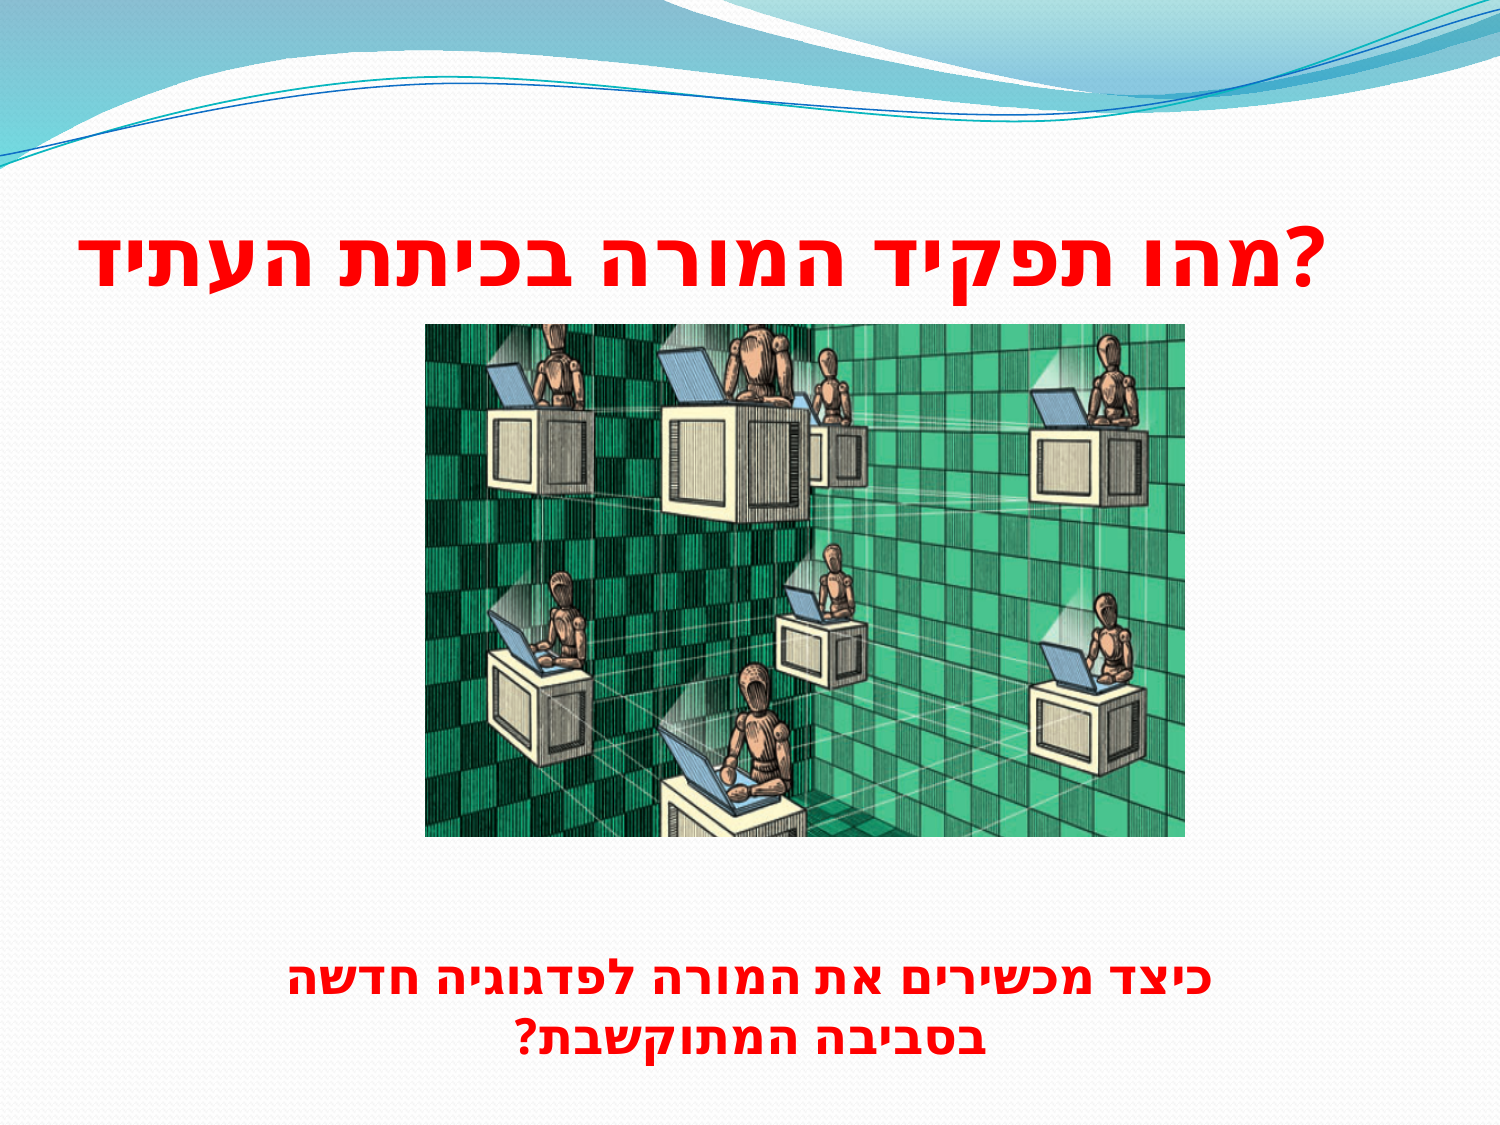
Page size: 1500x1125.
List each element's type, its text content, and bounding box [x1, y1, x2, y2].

title מהו תפקיד המורה בכיתת העתיד? [75, 115, 1425, 303]
text_box כיצד מכשירים את המורה לפדגוגיה חדשה בסביבה המתוקשבת? [187, 937, 1313, 1073]
picture [424, 324, 1186, 838]
